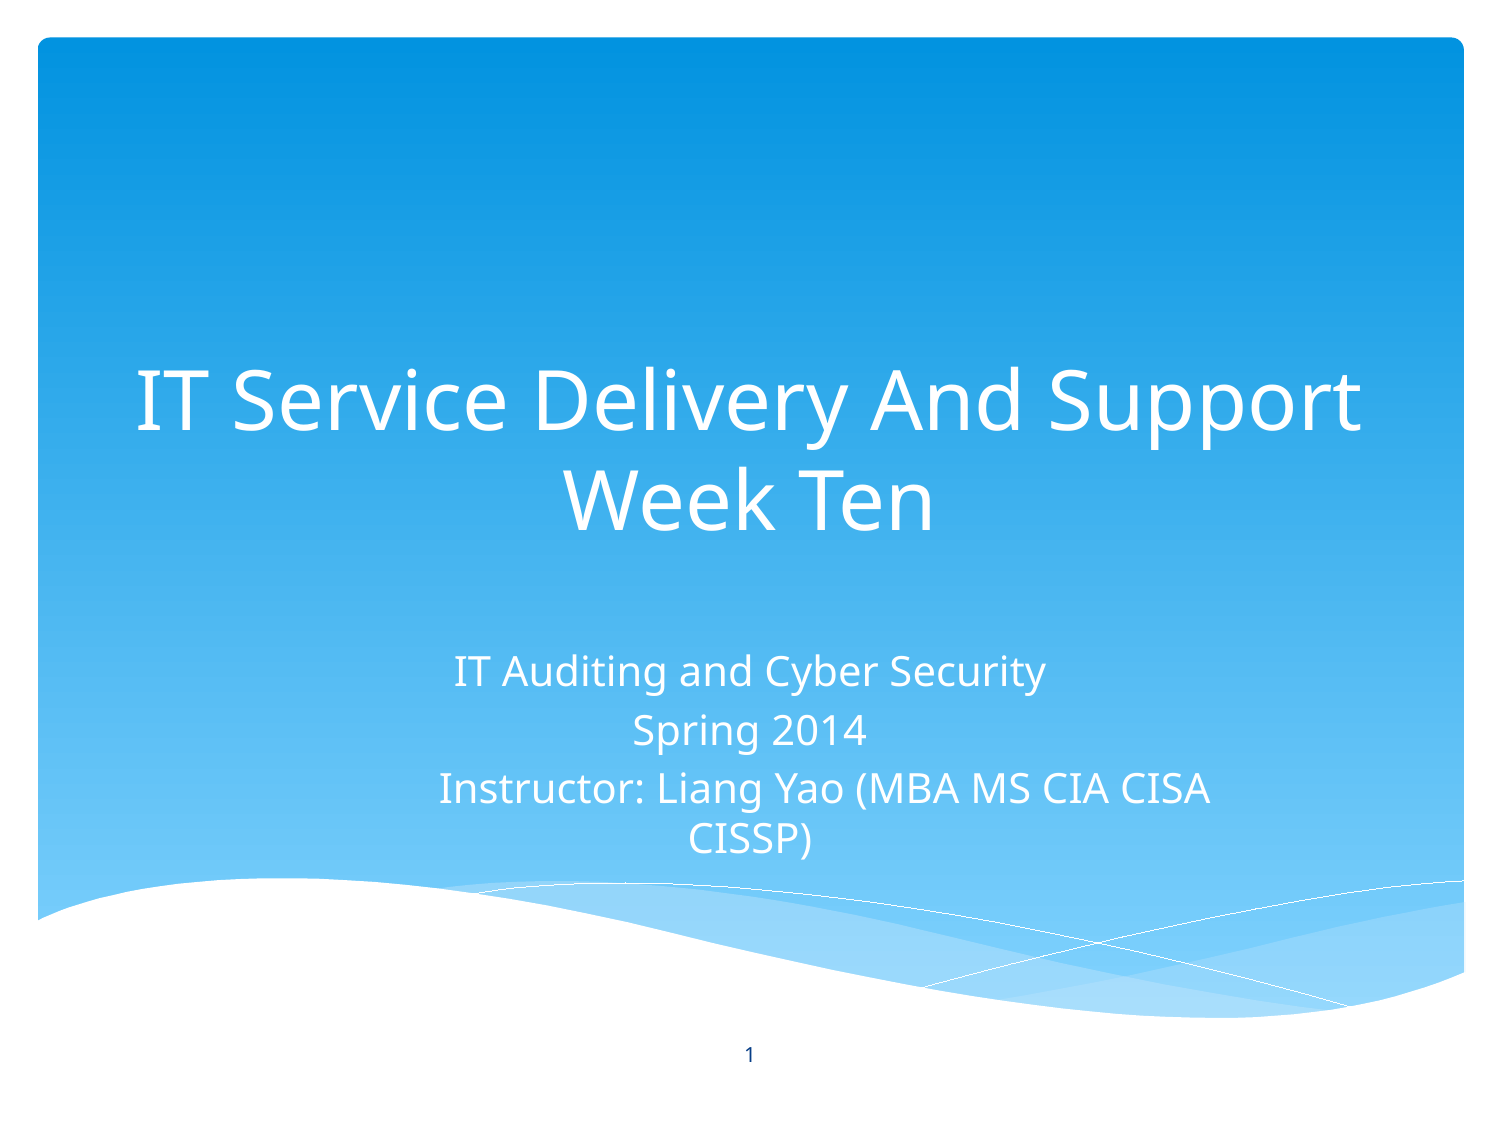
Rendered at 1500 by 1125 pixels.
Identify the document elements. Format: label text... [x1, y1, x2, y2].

title IT Service Delivery And Support Week Ten [112, 262, 1388, 555]
slide_number 1 [654, 1025, 846, 1086]
subtitle IT Auditing and Cyber Security Spring 2014 Instructor: Liang Yao (MBA MS CIA CISA CISSP) [225, 637, 1275, 875]
